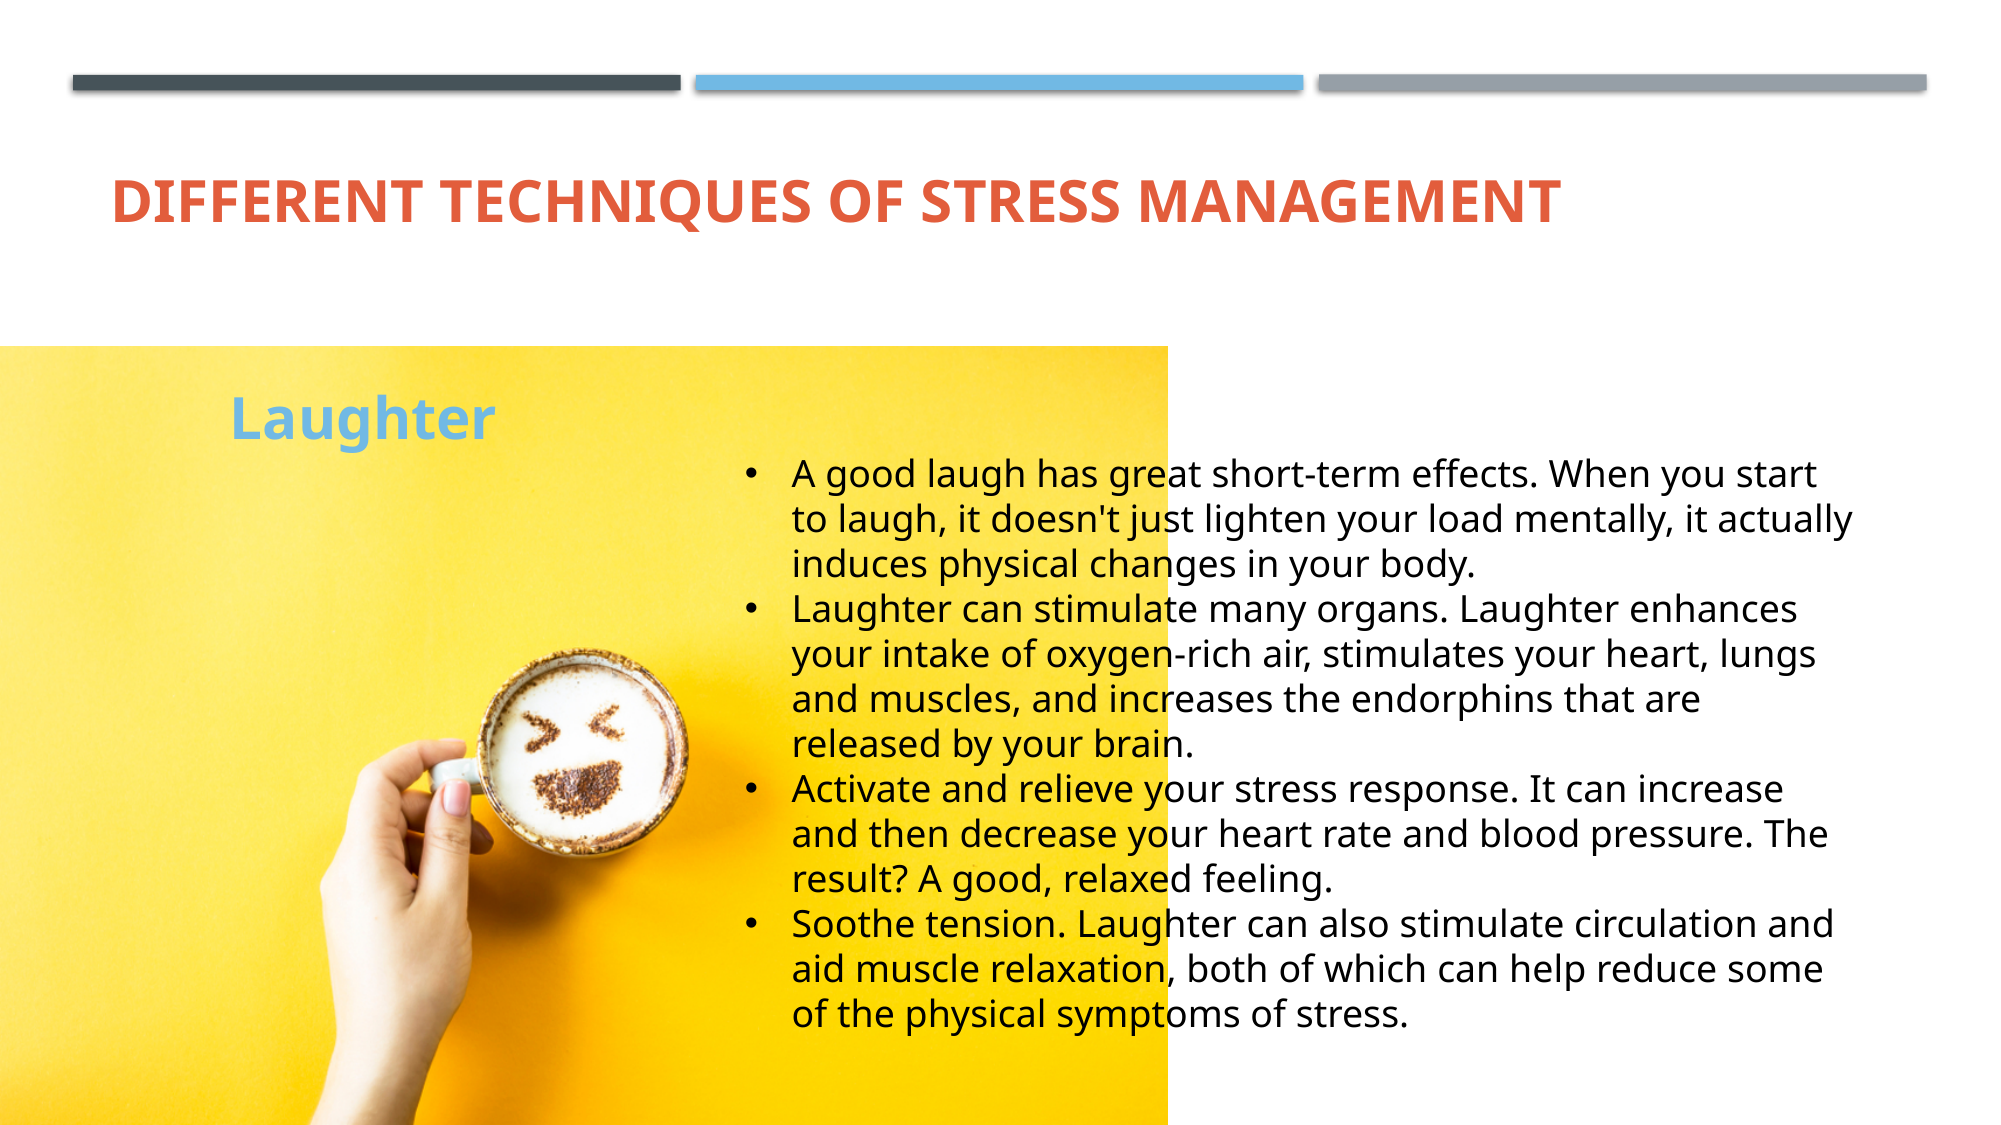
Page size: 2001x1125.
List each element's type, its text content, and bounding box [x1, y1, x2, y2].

picture [0, 345, 1169, 1125]
title Different techniques of stress management [95, 46, 1905, 242]
text_box A good laugh has great short-term effects. When you start to laugh, it doesn't just lighten your load mentally, it actually induces physical changes in your body. Laughter can stimulate many organs. Laughter enhances your intake of oxygen-rich air, stimulates your heart, lungs and muscles, and increases the endorphins that are released by your brain. Activate and relieve your stress response. It can increase and then decrease your heart rate and blood pressure. The result? A good, relaxed feeling. Soothe tension. Laughter can also stimulate circulation and aid muscle relaxation, both of which can help reduce some of the physical symptoms of stress. [1174, 442, 1874, 1042]
